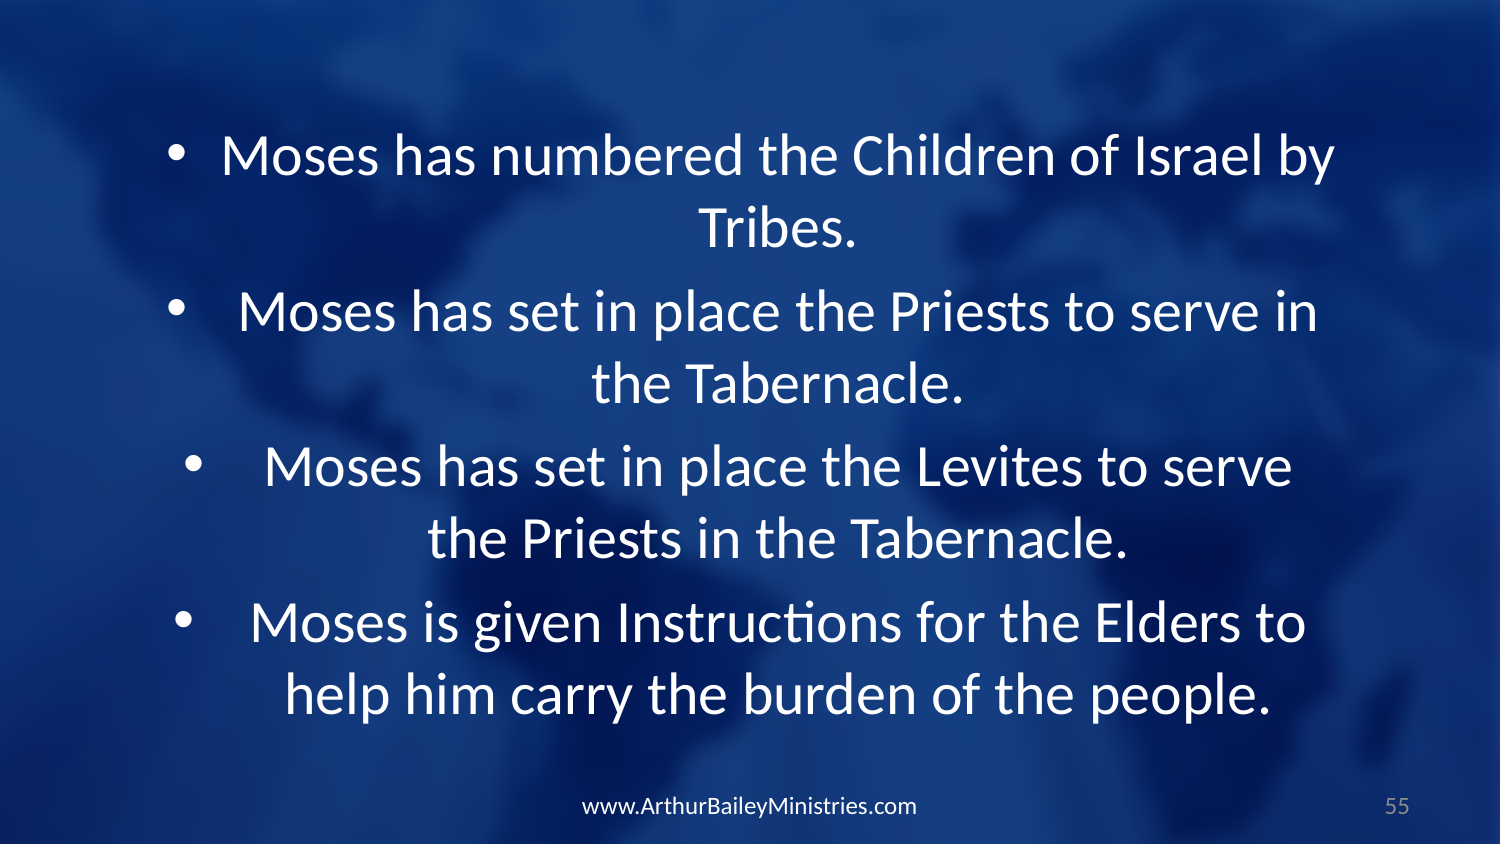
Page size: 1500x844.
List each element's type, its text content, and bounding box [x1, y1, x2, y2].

footer www.ArthurBaileyMinistries.com [512, 782, 988, 827]
picture [0, 0, 1500, 844]
list Moses has numbered the Children of Israel by Tribes. Moses has set in place the Priests to serve in the Tabernacle. Moses has set in place the Levites to serve the Priests in the Tabernacle. Moses is given Instructions for the Elders to help him carry the burden of the people. [151, 107, 1355, 741]
slide_number 55 [1074, 782, 1425, 827]
